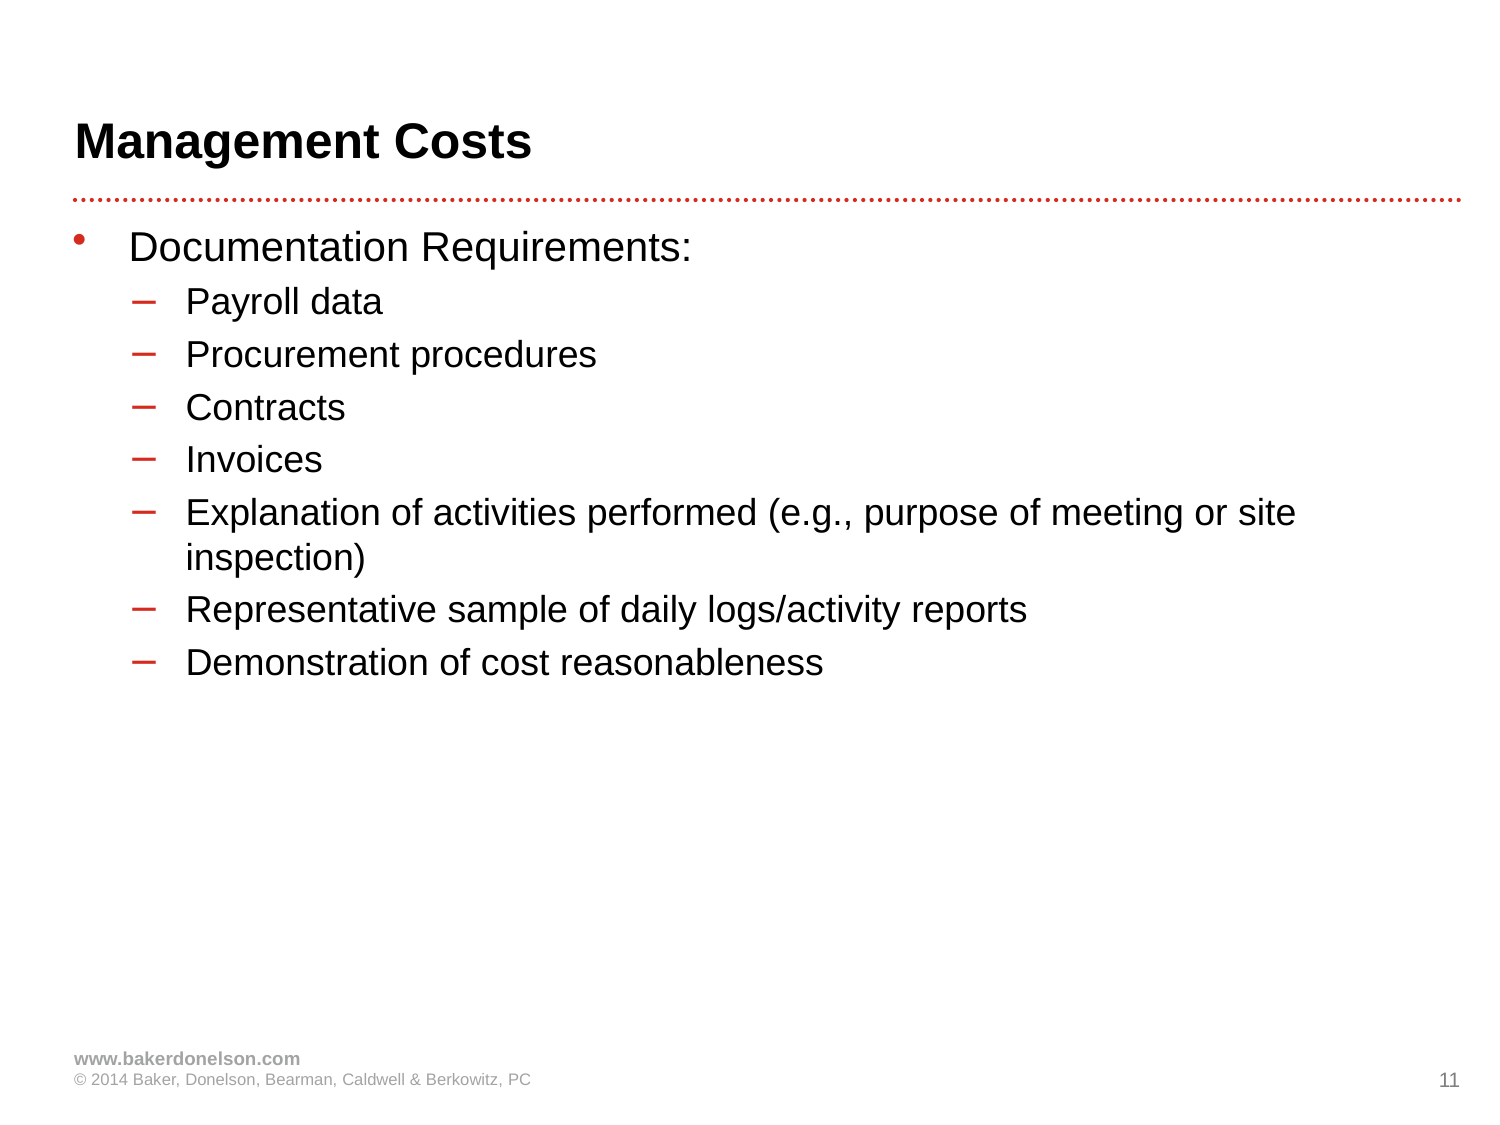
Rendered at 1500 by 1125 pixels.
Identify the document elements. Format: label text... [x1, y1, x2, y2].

title Management Costs [59, 45, 1410, 212]
list Documentation Requirements: Payroll data Procurement procedures Contracts Invoices Explanation of activities performed (e.g., purpose of meeting or site inspection) Representative sample of daily logs/activity reports Demonstration of cost reasonableness [57, 212, 1463, 955]
